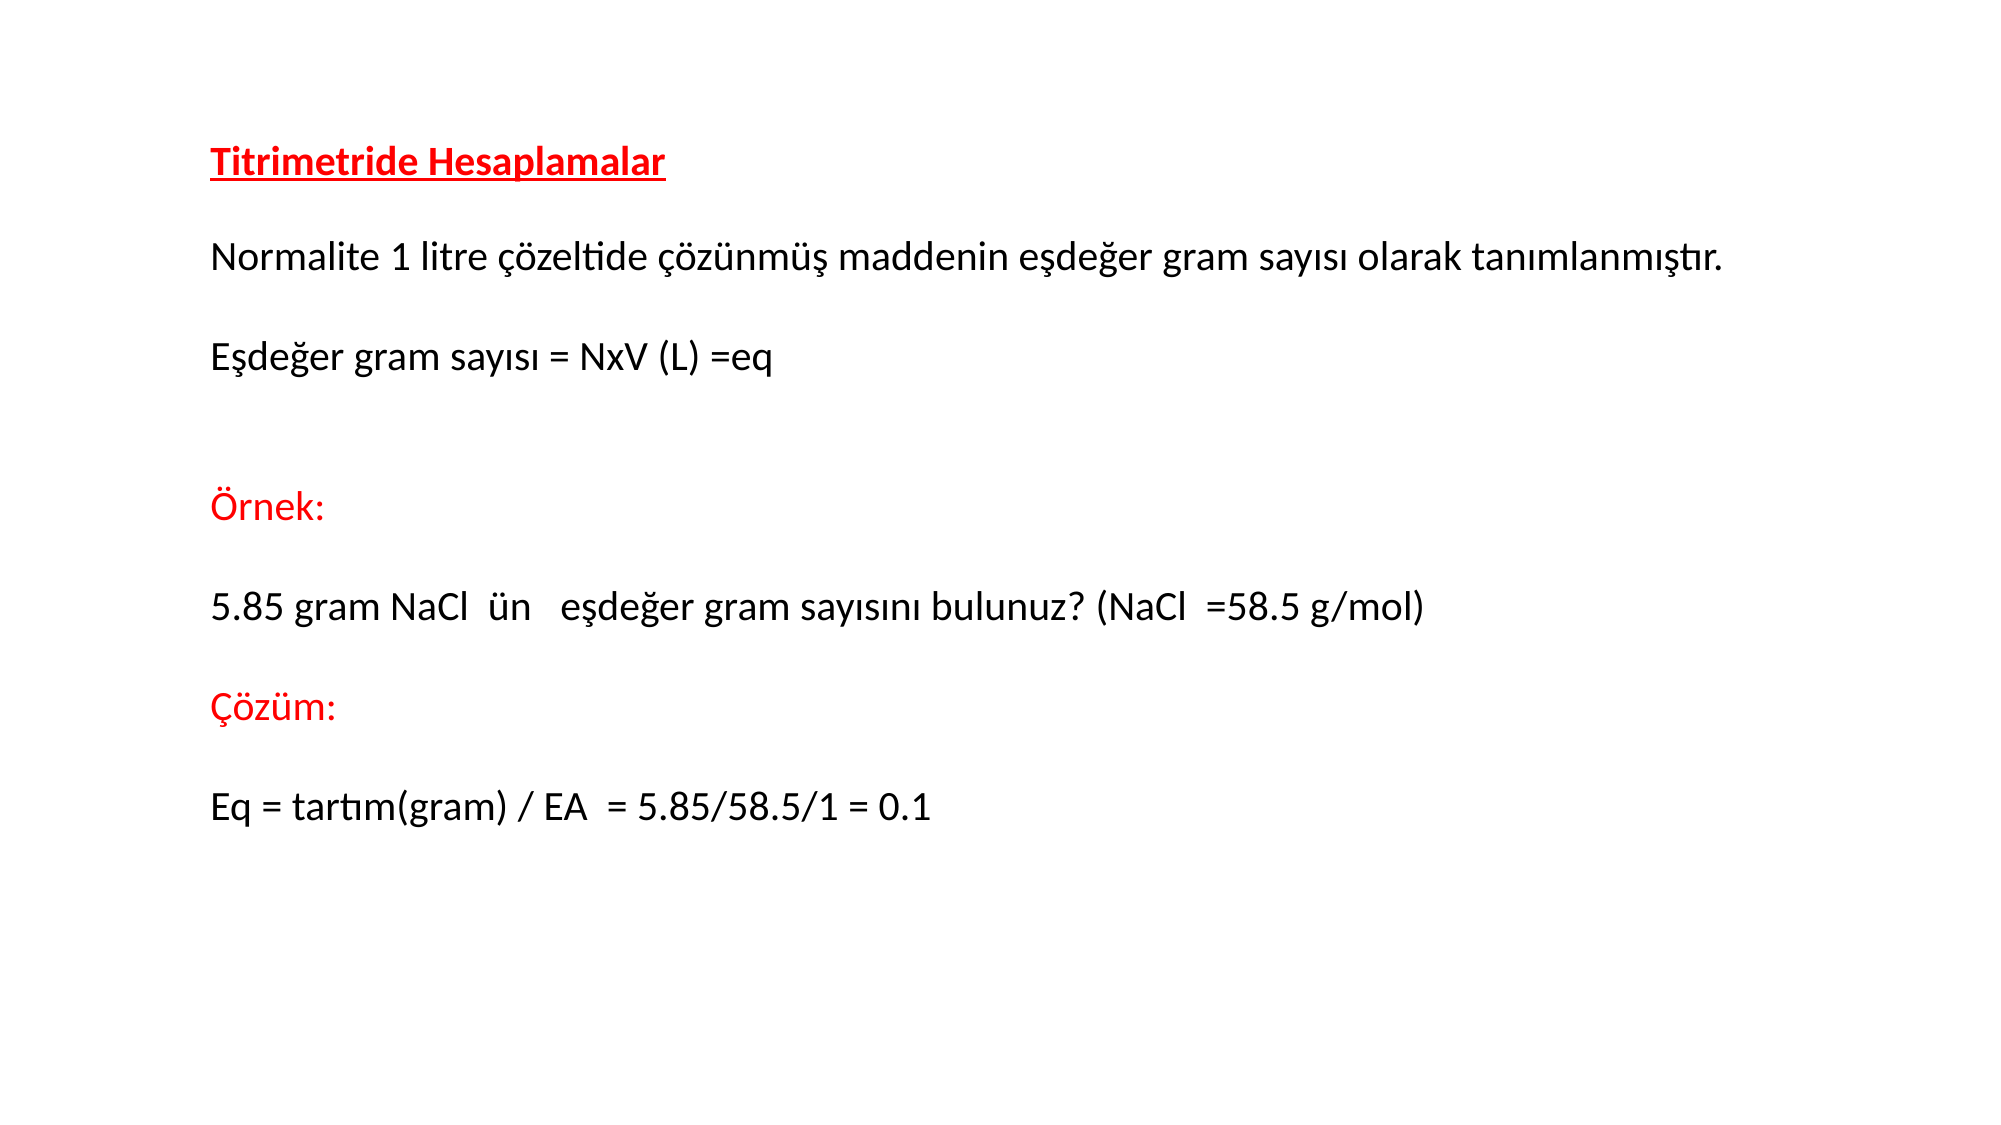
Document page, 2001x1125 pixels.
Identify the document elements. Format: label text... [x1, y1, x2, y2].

text_box Titrimetride Hesaplamalar Normalite 1 litre çözeltide çözünmüş maddenin eşdeğer gram sayısı olarak tanımlanmıştır. Eşdeğer gram sayısı = NxV (L) =eq Örnek: 5.85 gram NaCl ün eşdeğer gram sayısını bulunuz? (NaCl =58.5 g/mol) Çözüm: Eq = tartım(gram) / EA = 5.85/58.5/1 = 0.1 [195, 126, 1750, 837]
